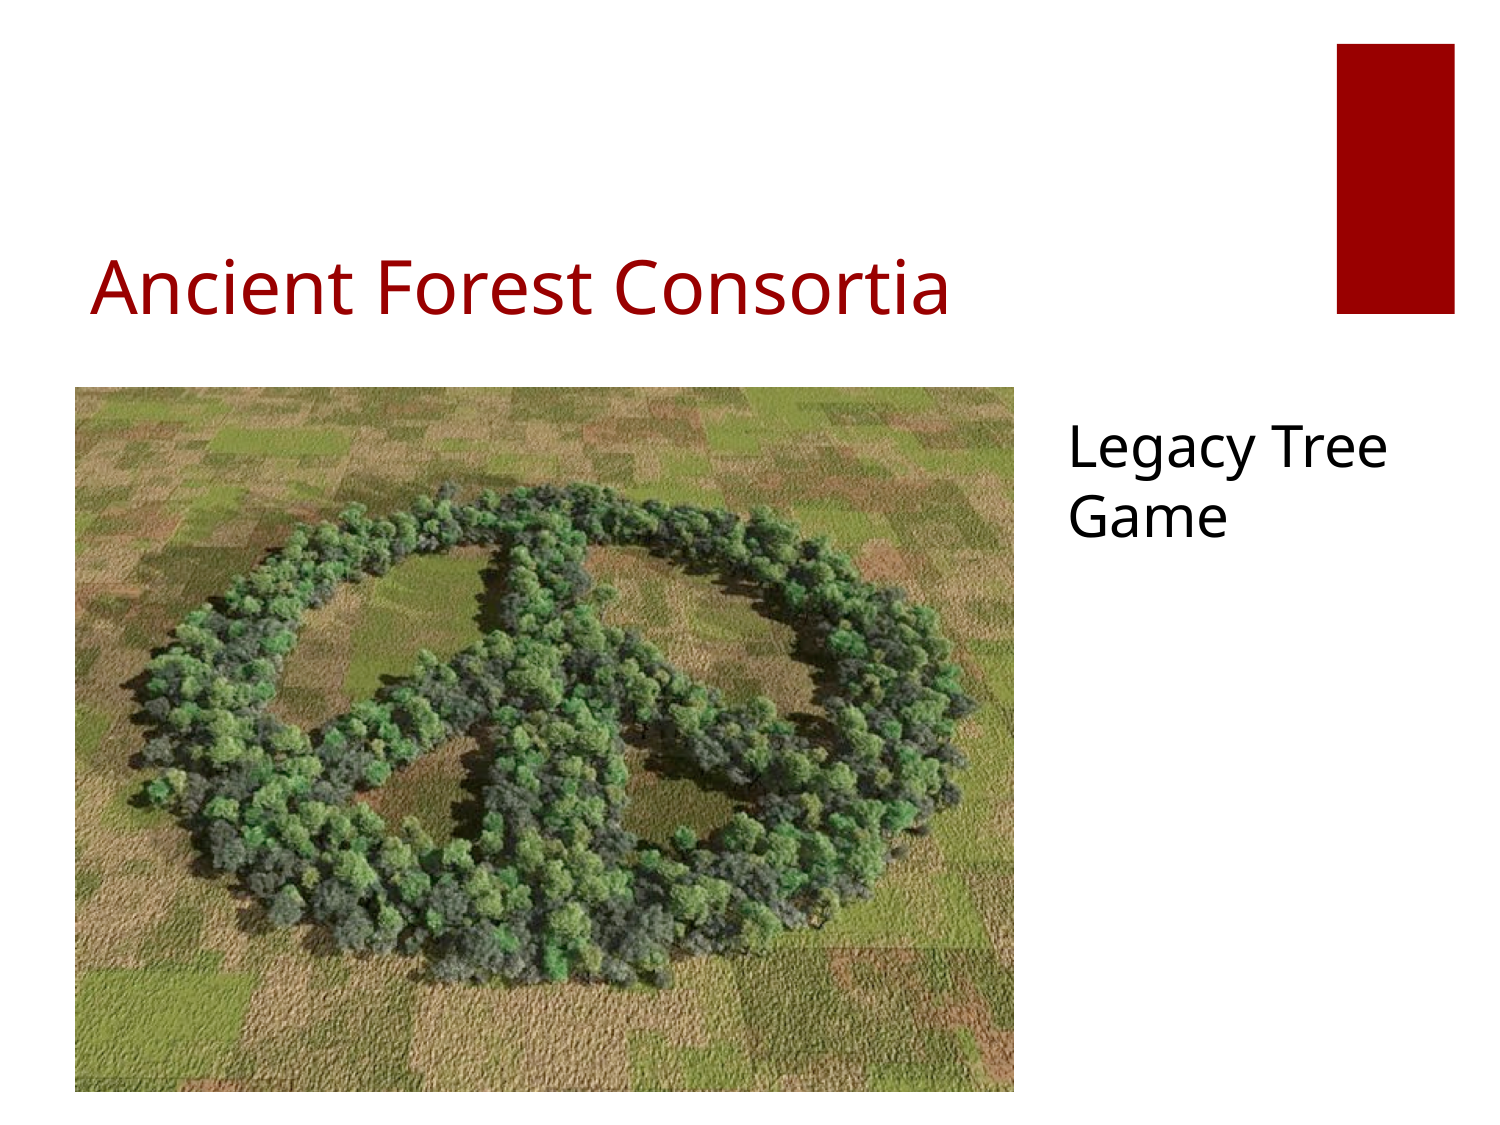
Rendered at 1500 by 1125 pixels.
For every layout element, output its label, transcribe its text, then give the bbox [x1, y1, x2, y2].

text_box Legacy Tree Game [1052, 401, 1438, 557]
title Ancient Forest Consortia [75, 149, 1143, 338]
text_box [74, 386, 1015, 1093]
